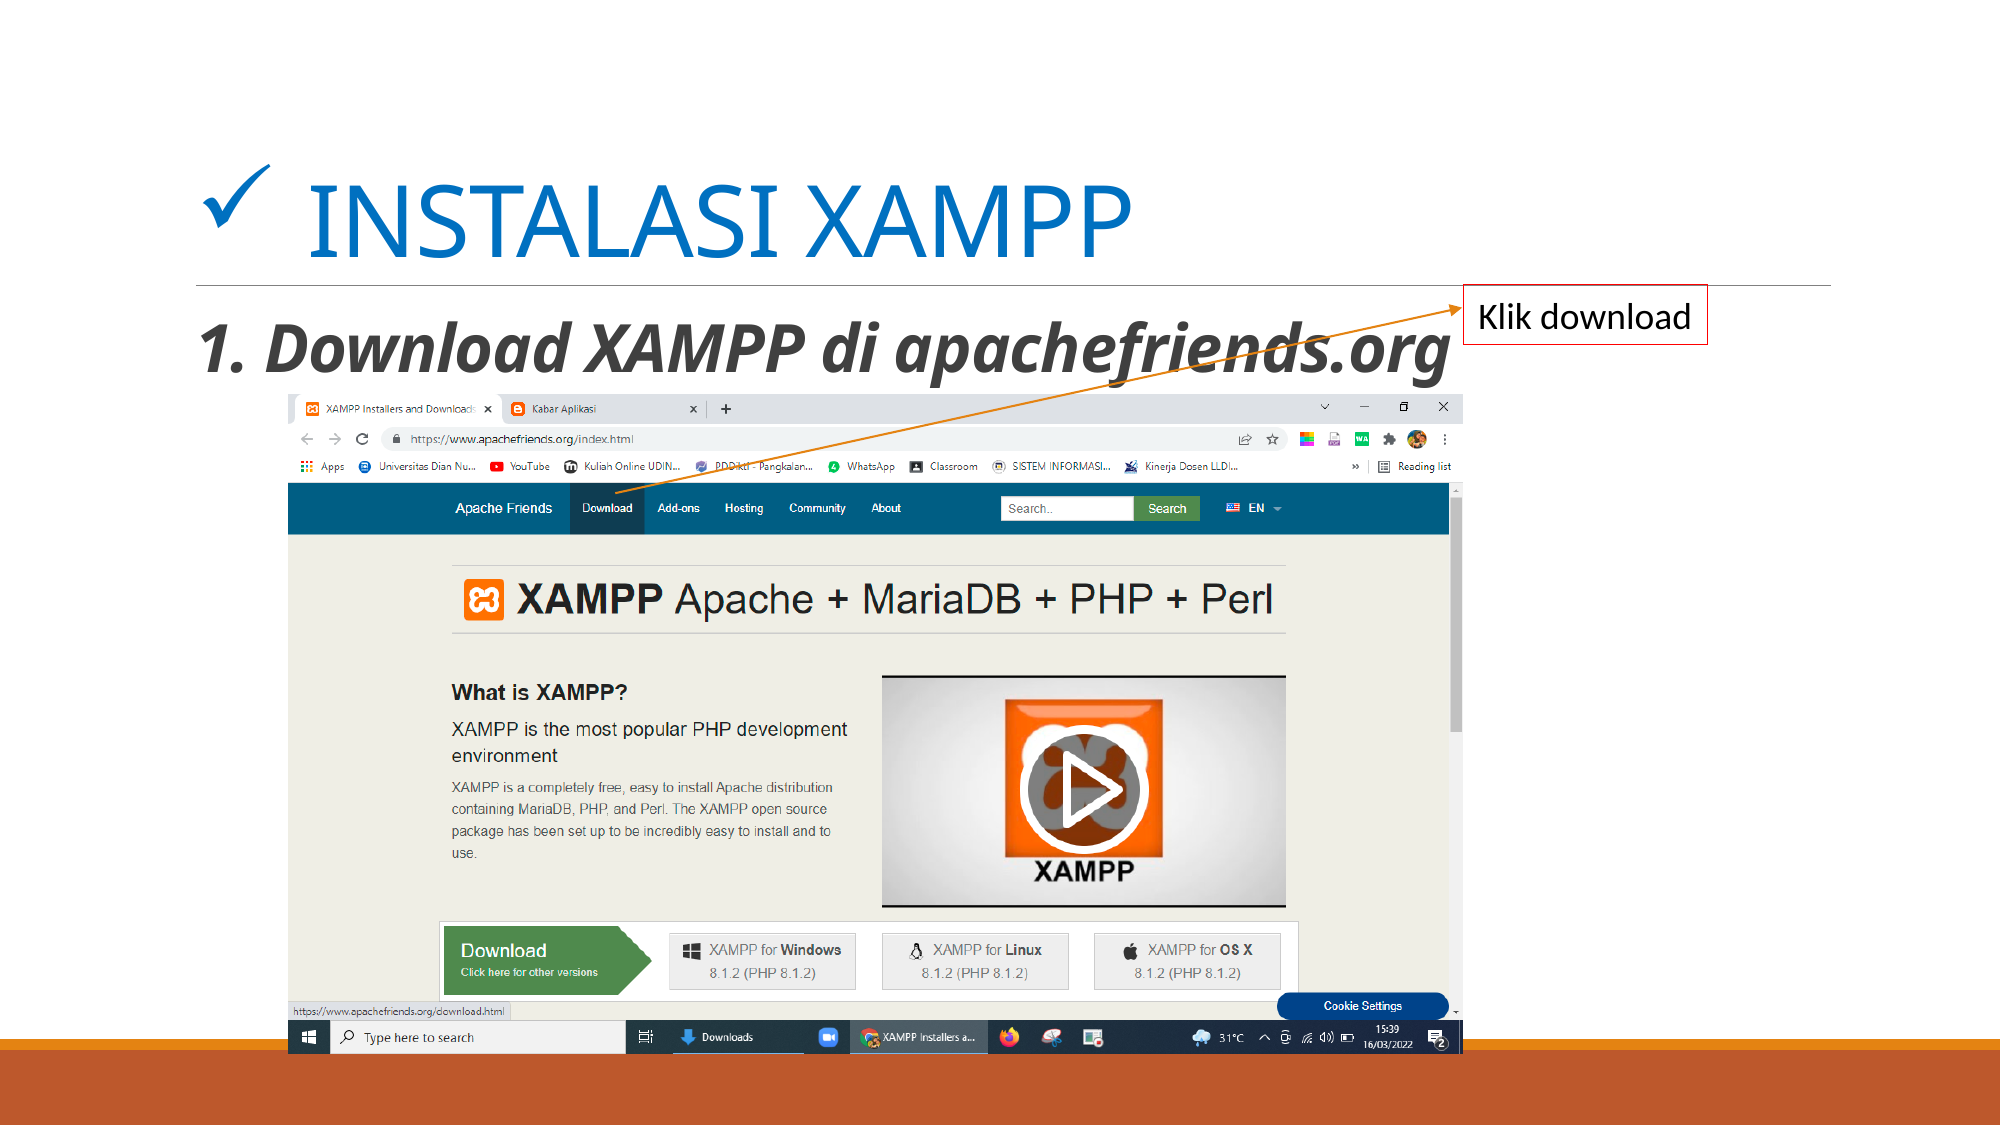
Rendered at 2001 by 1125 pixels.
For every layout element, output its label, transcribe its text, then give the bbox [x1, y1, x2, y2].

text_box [614, 307, 1463, 494]
title INSTALASI XAMPP [180, 47, 1830, 276]
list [287, 393, 1463, 1055]
text_box 1. Download XAMPP di apachefriends.org [179, 276, 1830, 394]
